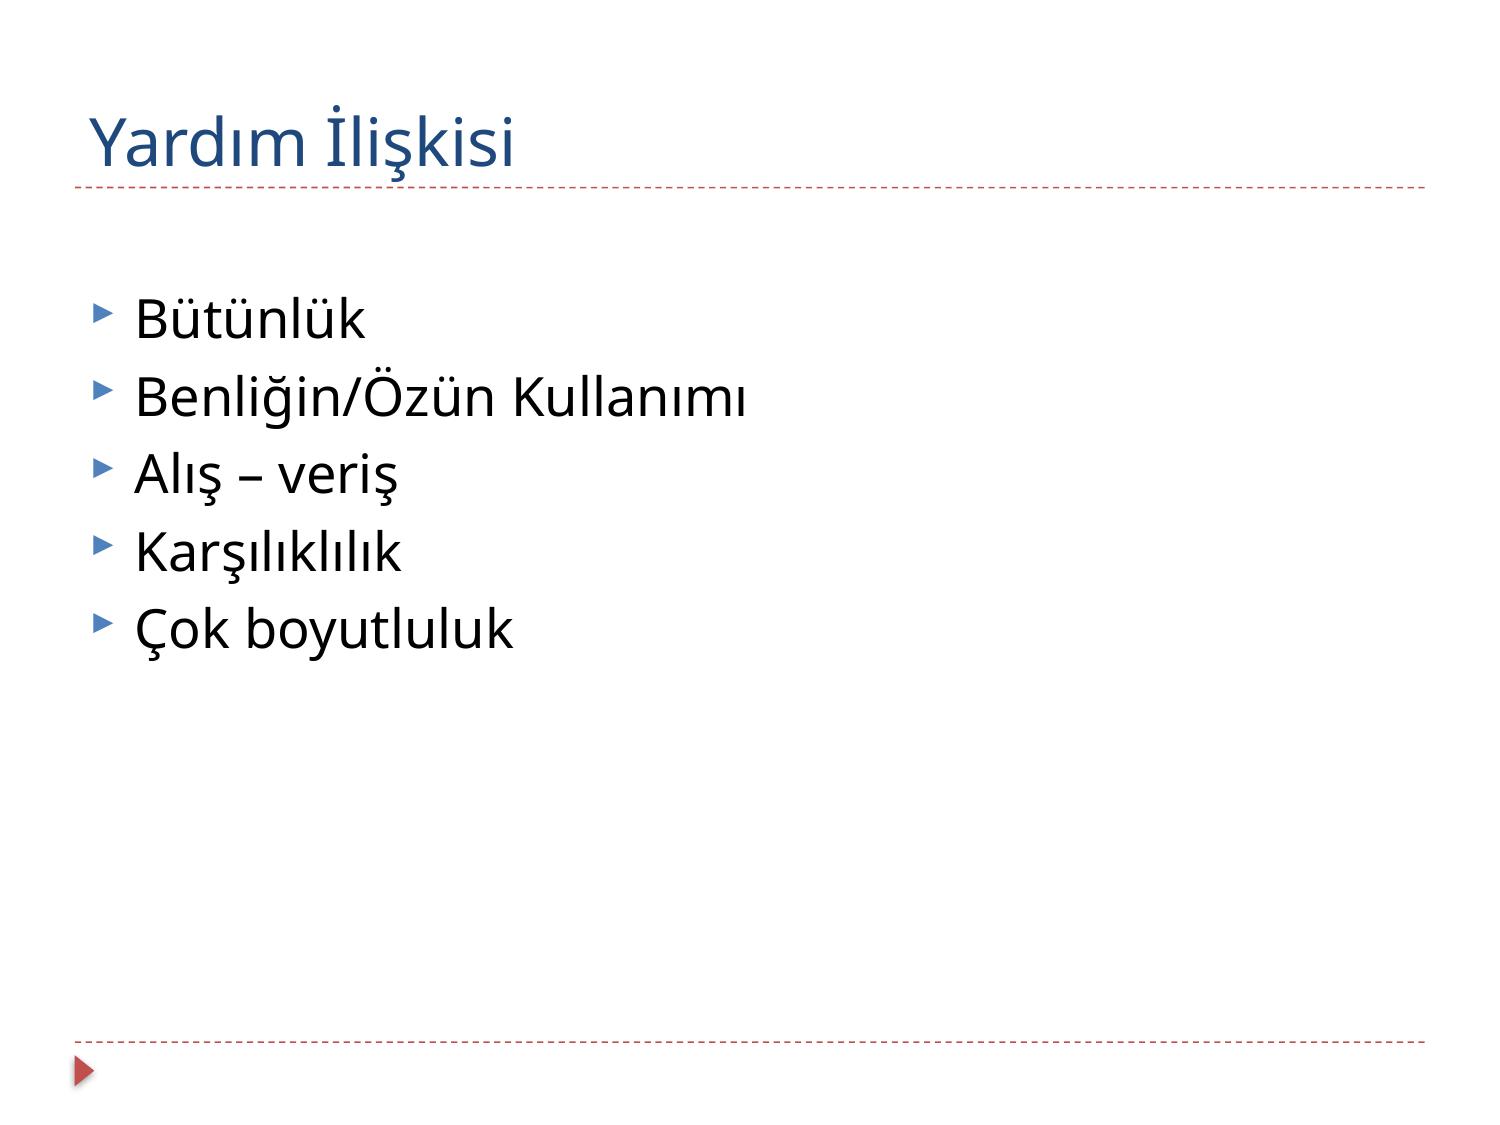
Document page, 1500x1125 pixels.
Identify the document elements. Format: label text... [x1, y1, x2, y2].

list Bütünlük Benliğin/Özün Kullanımı Alış – veriş Karşılıklılık Çok boyutluluk [75, 200, 1425, 1010]
title Yardım İlişkisi [75, 24, 1425, 188]
